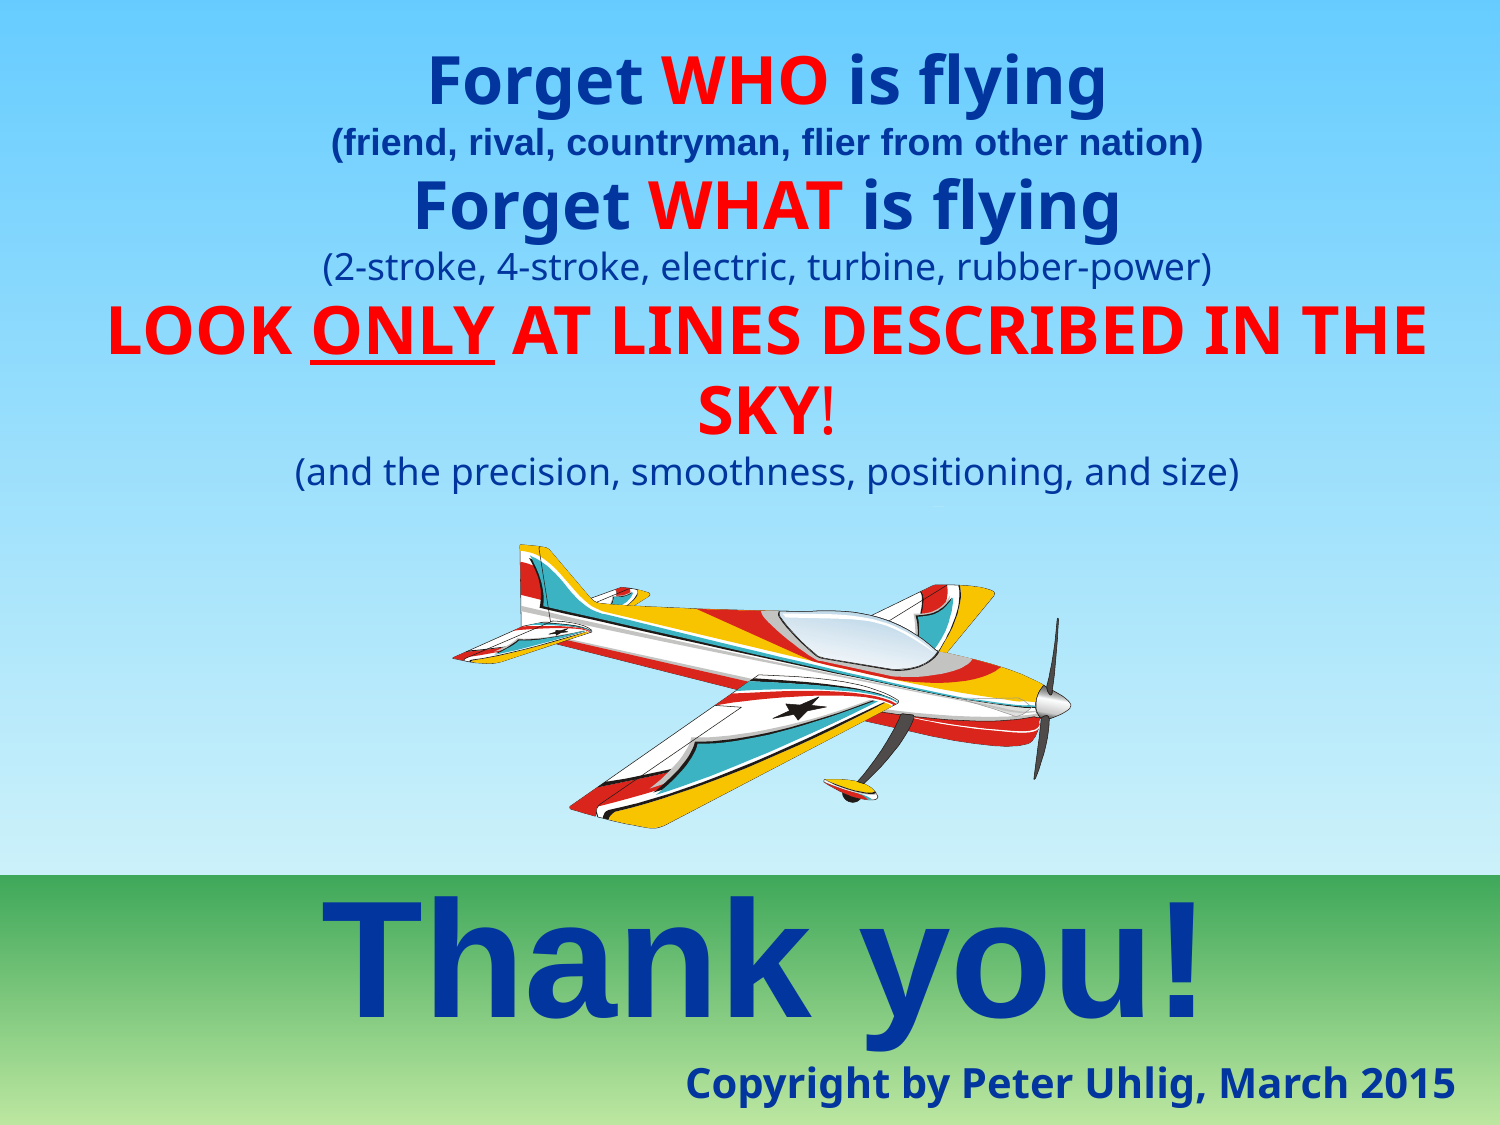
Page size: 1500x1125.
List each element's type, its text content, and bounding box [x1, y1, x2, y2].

text_box [0, 0, 1500, 875]
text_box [451, 543, 1073, 830]
text_box Copyright by Peter Uhlig, March 2015 [641, 1049, 1500, 1115]
text_box [0, 875, 1500, 1125]
text_box Forget WHO is flying (friend, rival, countryman, flier from other nation) Forget WHAT is flying (2-stroke, 4-stroke, electric, turbine, rubber-power) LOOK ONLY AT LINES DESCRIBED IN THE SKY! (and the precision, smoothness, positioning, and size) [81, 30, 1455, 501]
text_box Thank you! [148, 843, 1384, 1059]
